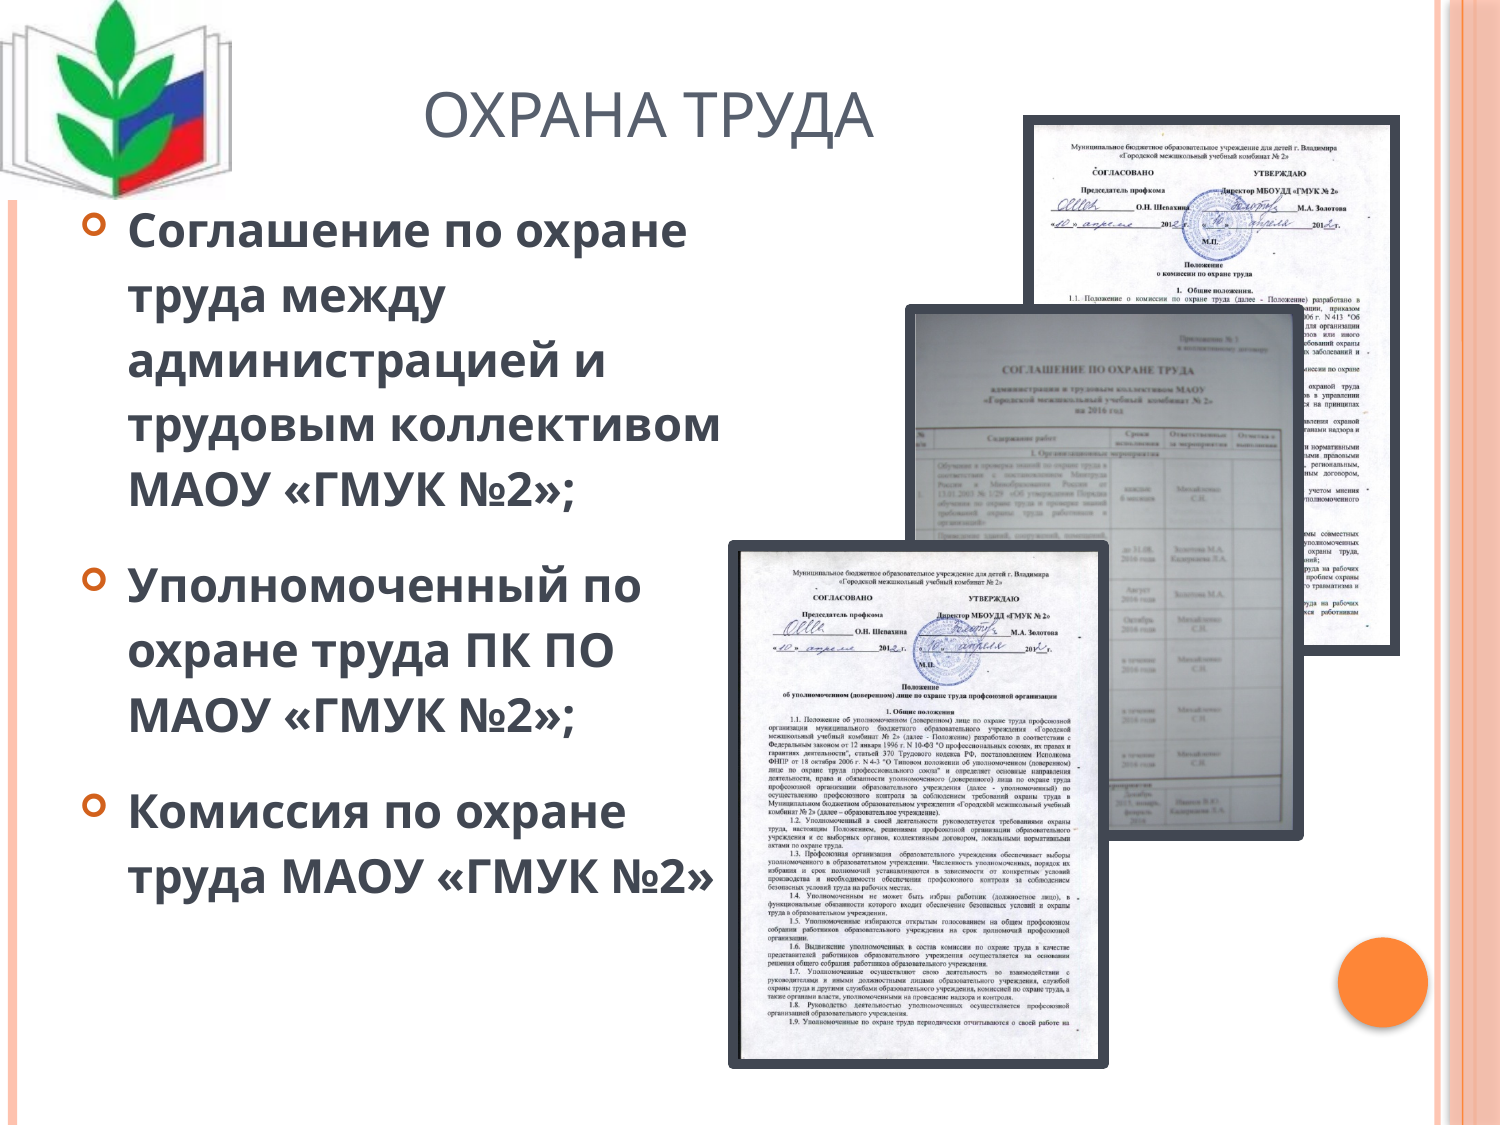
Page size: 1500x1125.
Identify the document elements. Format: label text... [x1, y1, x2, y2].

list Соглашение по охране труда между администрацией и трудовым коллективом МАОУ «ГМУК №2»; Уполномоченный по охране труда ПК ПО МАОУ «ГМУК №2»; Комиссия по охране труда МАОУ «ГМУК №2» [64, 184, 750, 998]
picture [737, 124, 1391, 1060]
title Охрана труда [407, 45, 1300, 233]
picture [0, 0, 232, 201]
